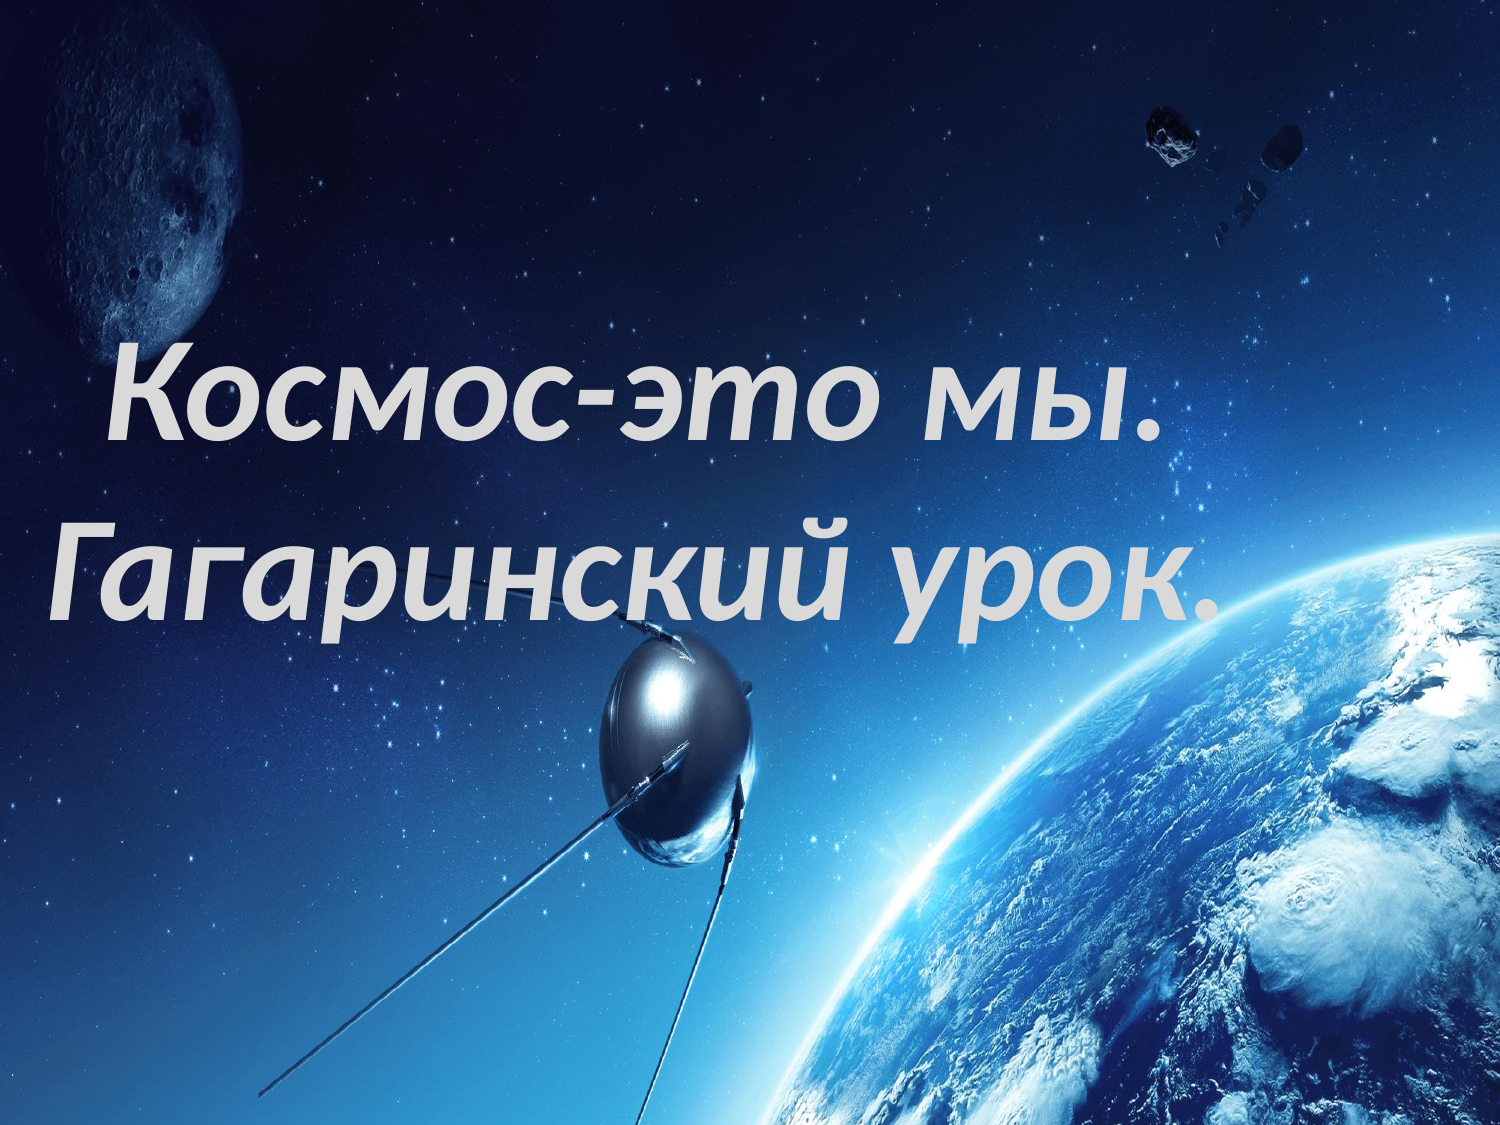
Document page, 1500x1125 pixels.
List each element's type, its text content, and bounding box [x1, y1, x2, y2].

title Космос-это мы. Гагаринский урок. [0, 349, 1275, 591]
picture [0, 0, 1500, 1125]
